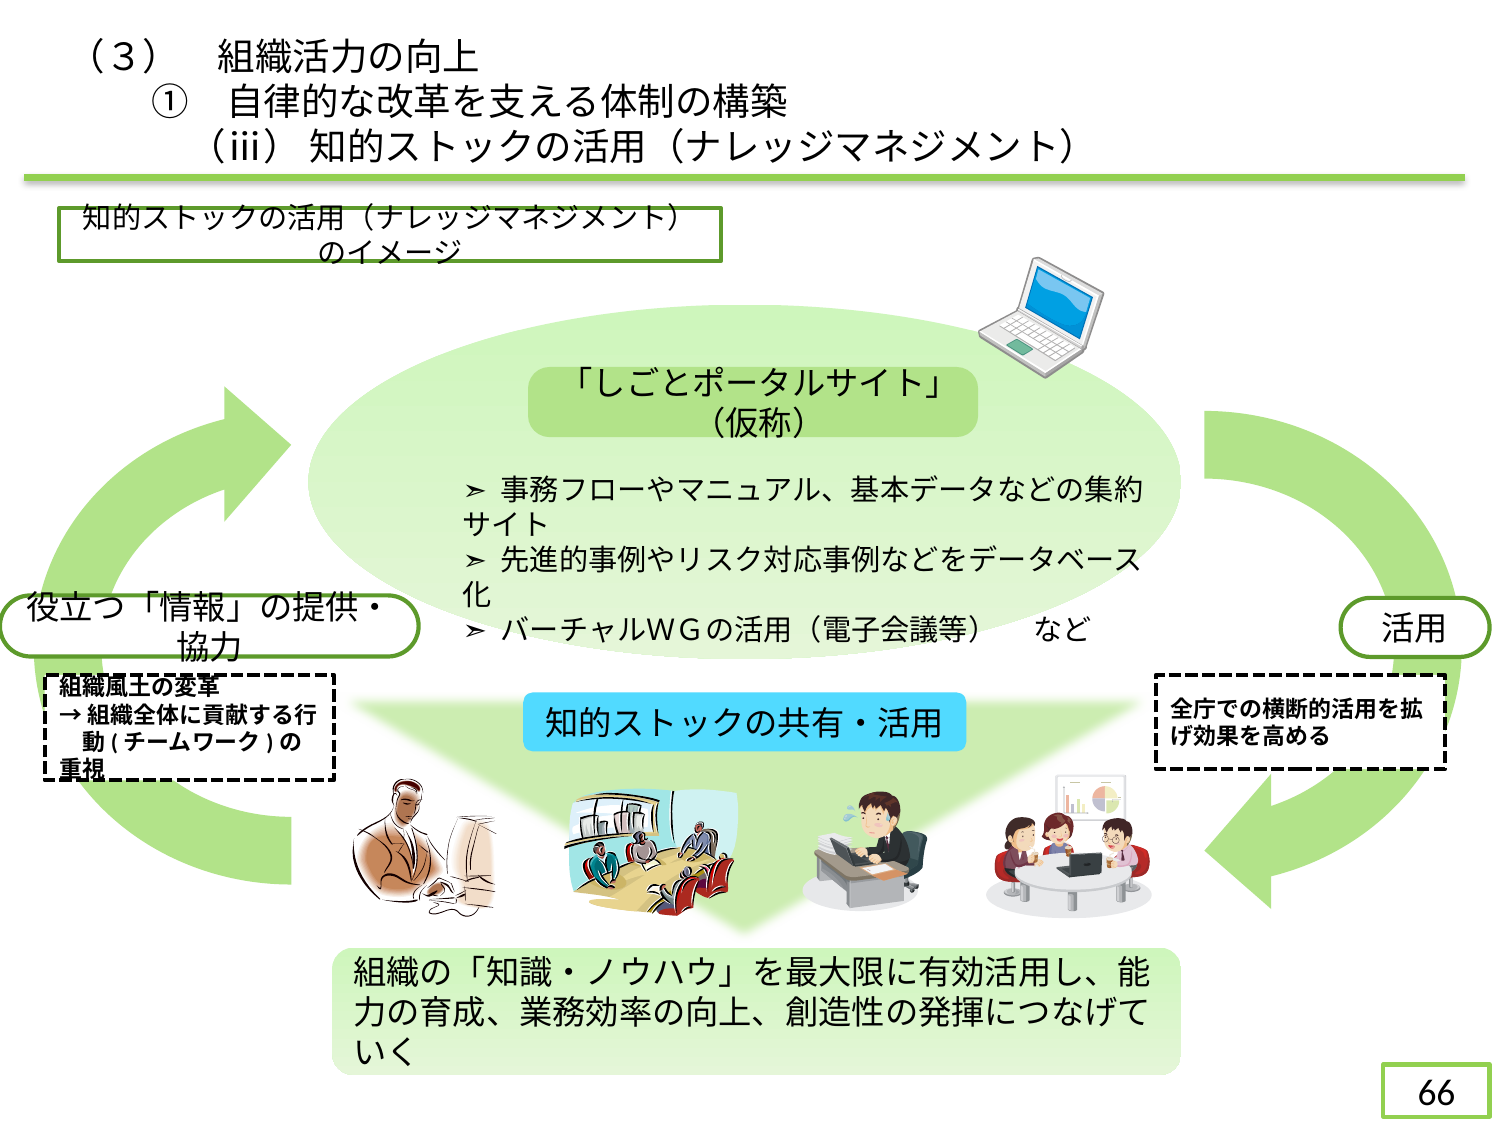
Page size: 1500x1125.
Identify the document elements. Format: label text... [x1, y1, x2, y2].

picture [802, 791, 912, 912]
text_box 組織の「知識・ノウハウ」を最大限に有効活用し、能力の育成、業務効率の向上、創造性の発揮につなげていく [330, 945, 1184, 1078]
text_box 65 [1381, 1062, 1492, 1119]
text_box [912, 376, 1496, 919]
text_box 知的ストックの活用（ナレッジマネジメント）のイメージ [57, 206, 723, 263]
text_box （３） 組織活力の向上 ① 自律的な改革を支える体制の構築 （ⅲ） 知的ストックの活用（ナレッジマネジメント） [53, 26, 1437, 176]
text_box [587, 754, 907, 927]
text_box 知的ストックの共有・活用 [587, 690, 907, 754]
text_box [0, 376, 583, 919]
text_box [308, 256, 1182, 660]
picture [583, 785, 741, 919]
